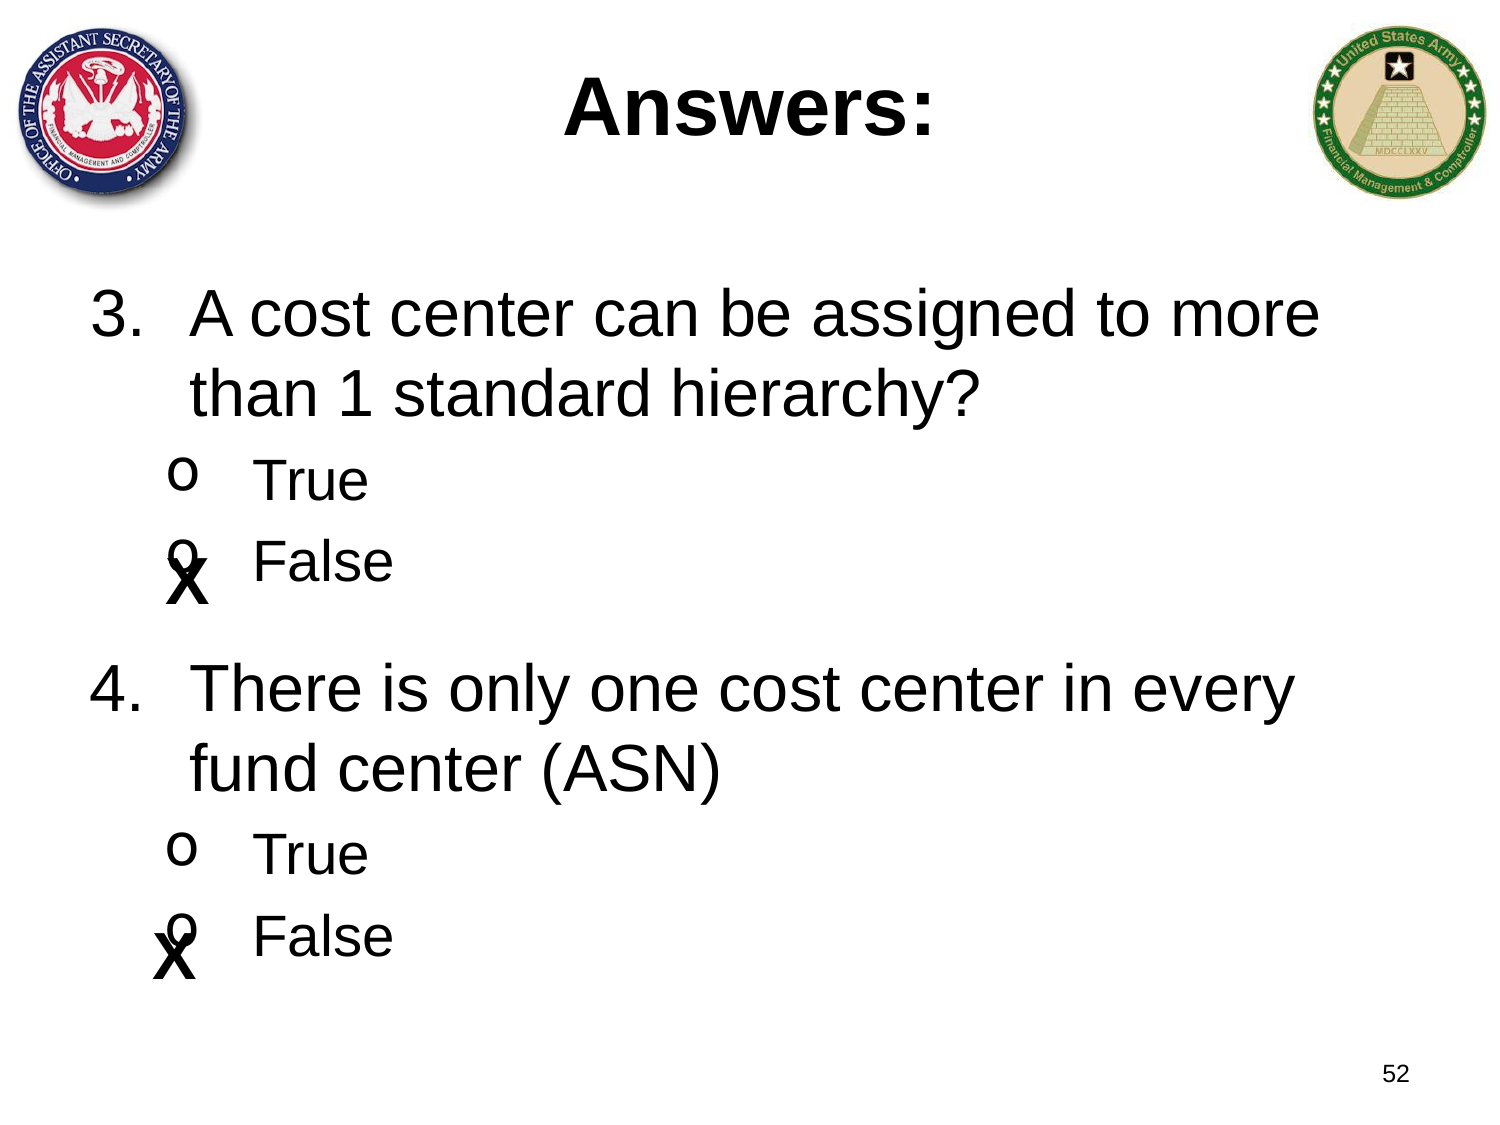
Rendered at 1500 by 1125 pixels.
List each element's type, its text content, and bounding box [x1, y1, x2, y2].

picture [8, 18, 213, 222]
title Answers: [75, 45, 1425, 233]
list A cost center can be assigned to more than 1 standard hierarchy? True False [75, 262, 1425, 625]
picture [1308, 23, 1490, 202]
text_box X [149, 537, 225, 618]
text_box X [137, 912, 213, 993]
text_box There is only one cost center in every fund center (ASN) True False [74, 637, 1425, 1000]
